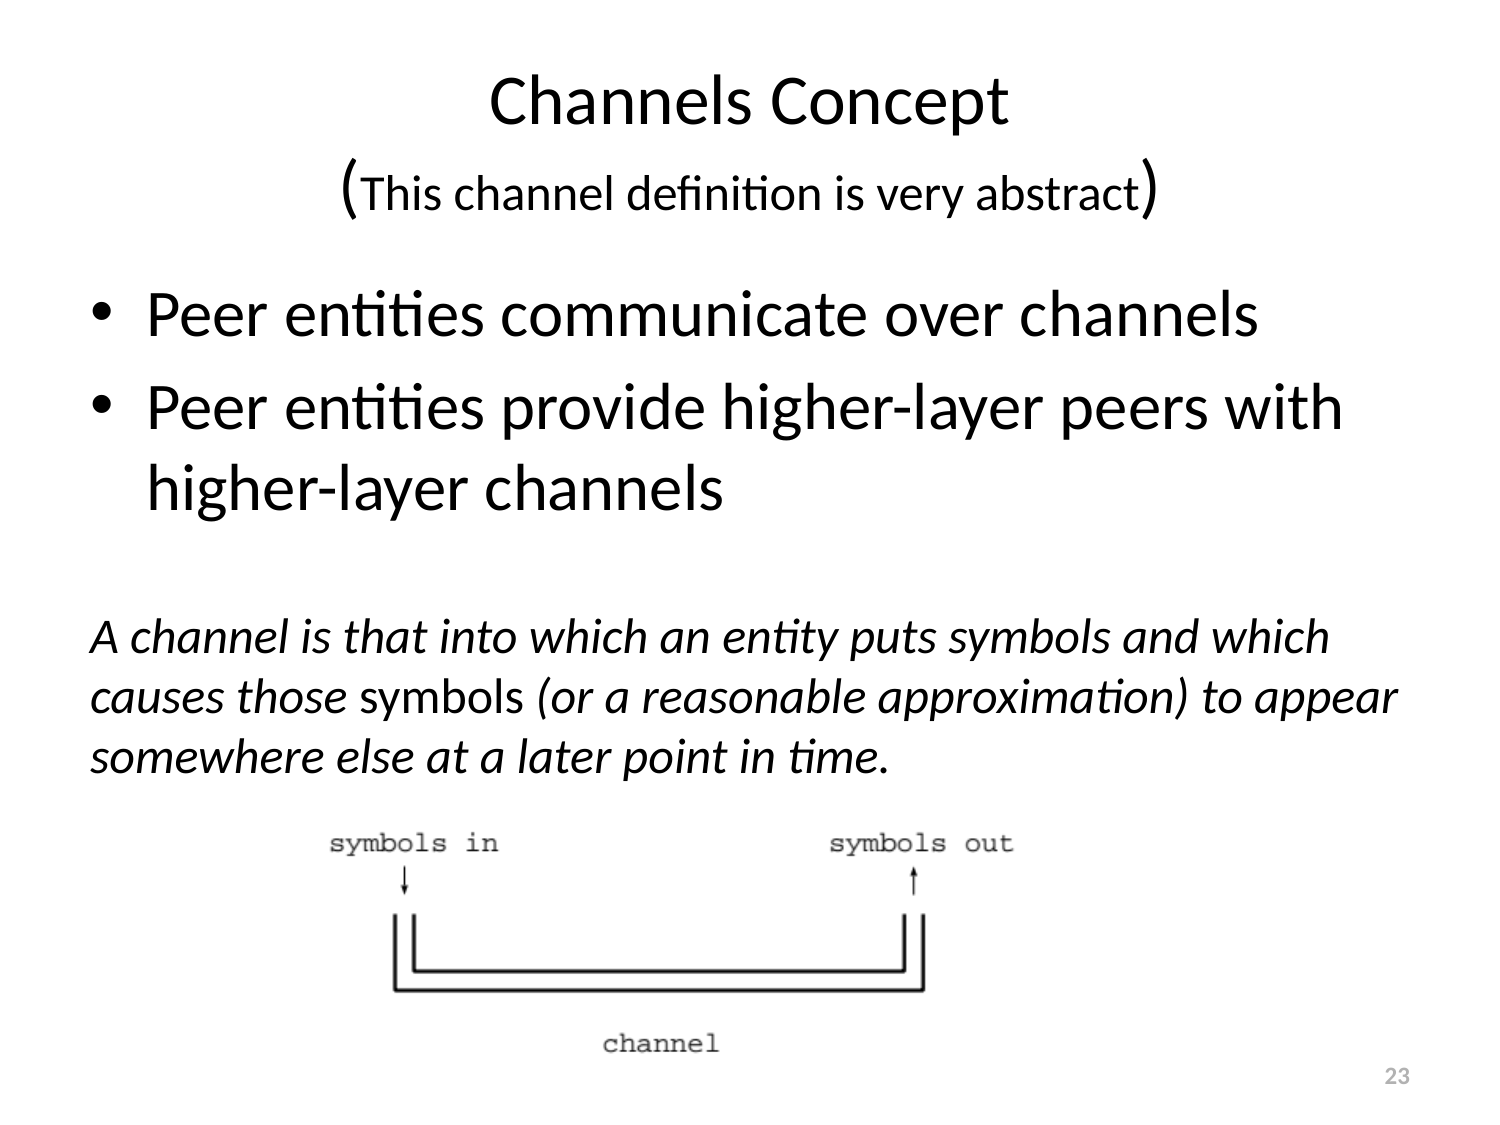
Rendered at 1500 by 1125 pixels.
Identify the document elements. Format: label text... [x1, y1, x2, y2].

slide_number 23 [1074, 1044, 1425, 1105]
list Peer entities communicate over channels Peer entities provide higher-layer peers with higher-layer channels A channel is that into which an entity puts symbols and which causes those symbols (or a reasonable approximation) to appear somewhere else at a later point in time. [75, 262, 1425, 1005]
title Channels Concept (This channel definition is very abstract) [75, 45, 1425, 233]
picture [326, 826, 1024, 1057]
